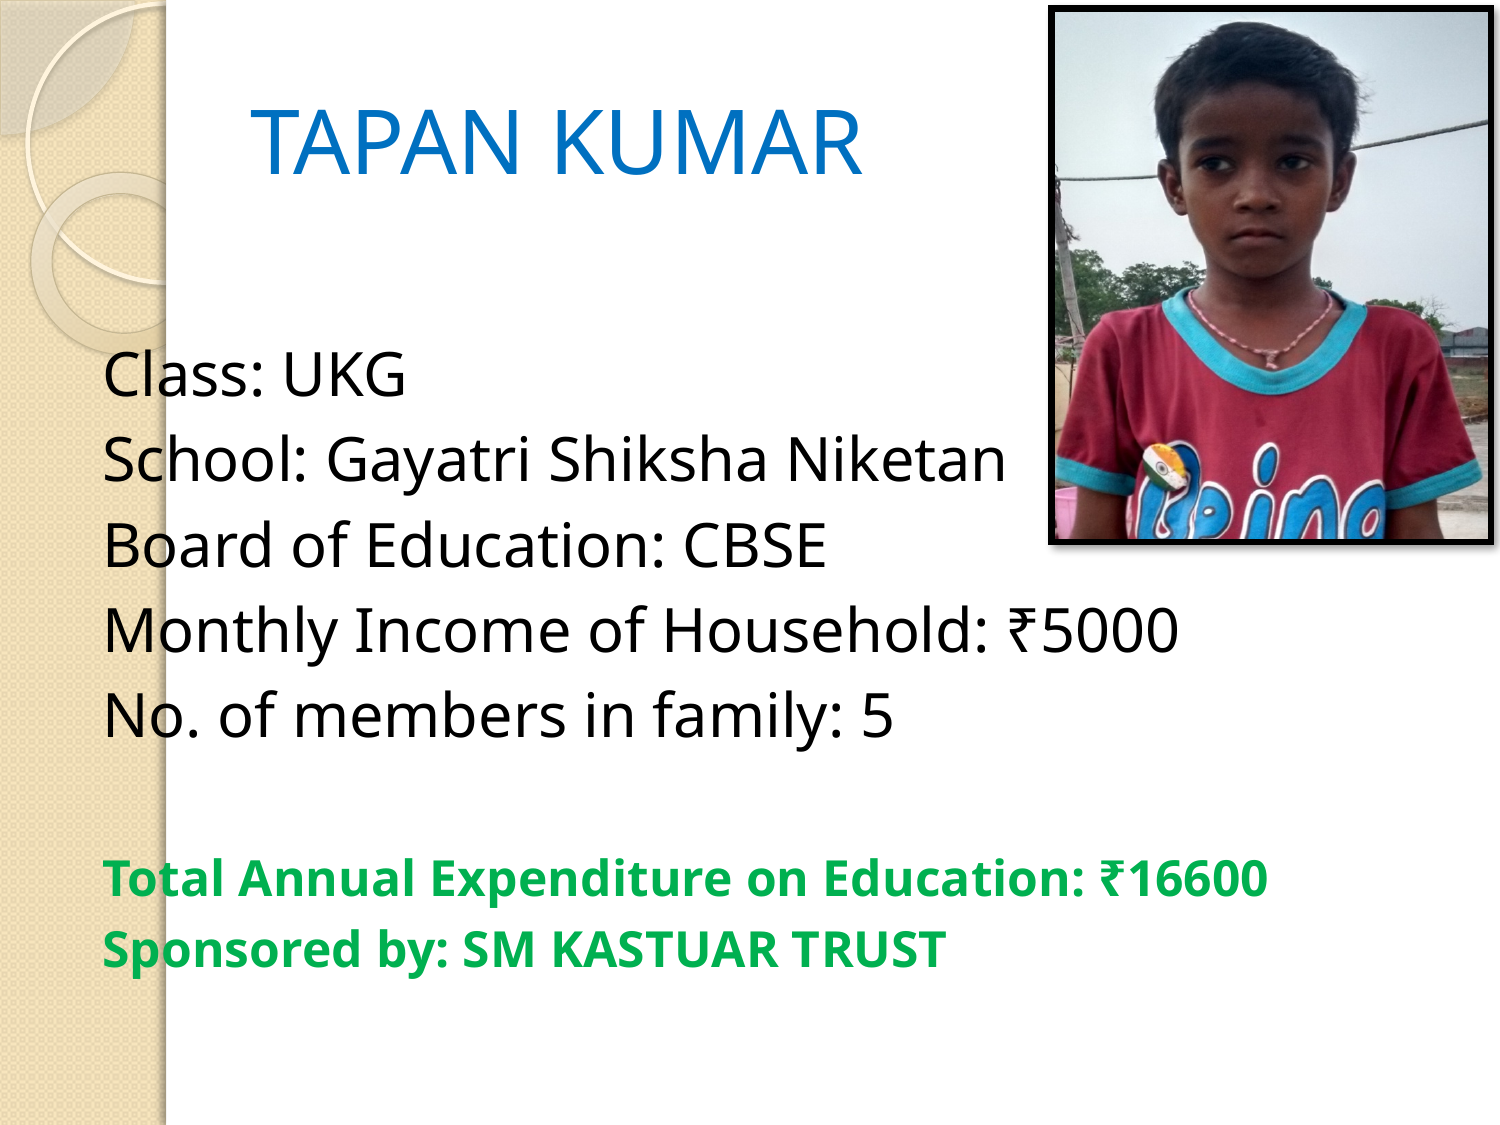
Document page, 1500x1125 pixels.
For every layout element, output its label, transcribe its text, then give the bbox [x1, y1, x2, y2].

title TAPAN KUMAR [235, 45, 1046, 233]
list Class: UKG School: Gayatri Shiksha Niketan Board of Education: CBSE Monthly Income of Household: ₹5000 No. of members in family: 5 Total Annual Expenditure on Education: ₹16600 Sponsored by: SM KASTUAR TRUST [75, 328, 1425, 986]
picture [1054, 11, 1489, 540]
